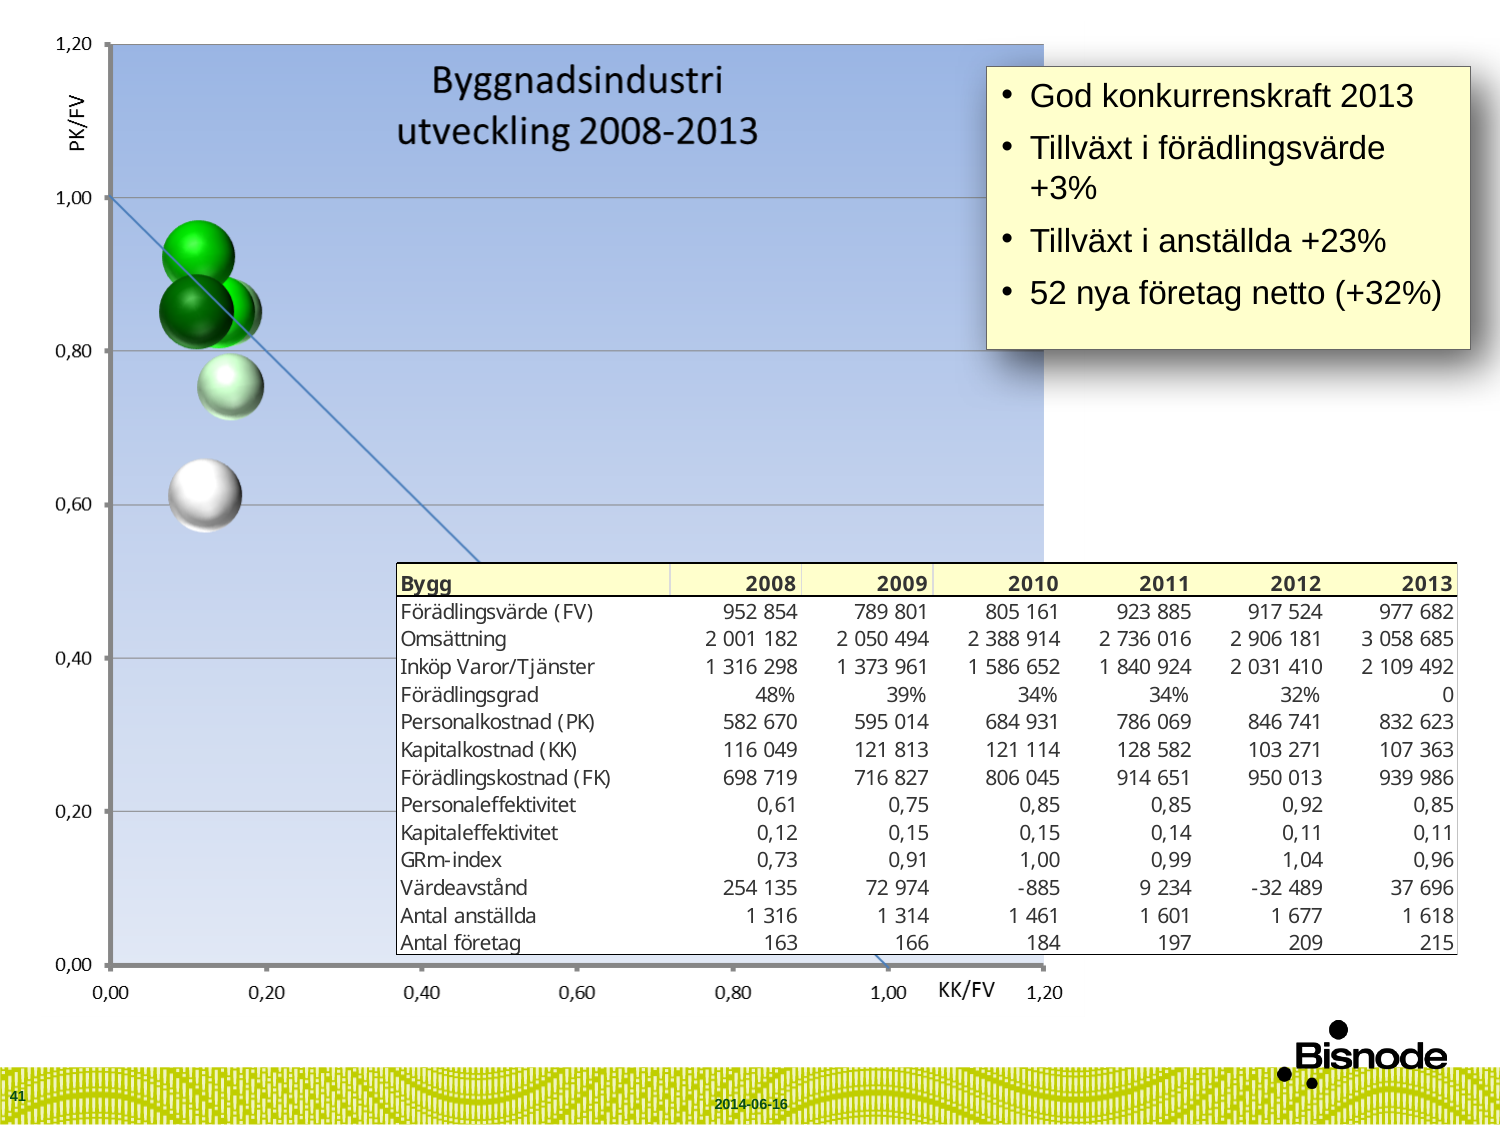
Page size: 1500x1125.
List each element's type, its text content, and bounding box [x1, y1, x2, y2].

picture [41, 21, 1459, 1018]
picture [0, 1020, 1500, 1125]
list God konkurrenskraft 2013 Tillväxt i förädlingsvärde +3% Tillväxt i anställda +23% 52 nya företag netto (+32%) [1091, 66, 1471, 350]
slide_number 41 [10, 1079, 36, 1125]
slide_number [714, 1087, 1115, 1125]
